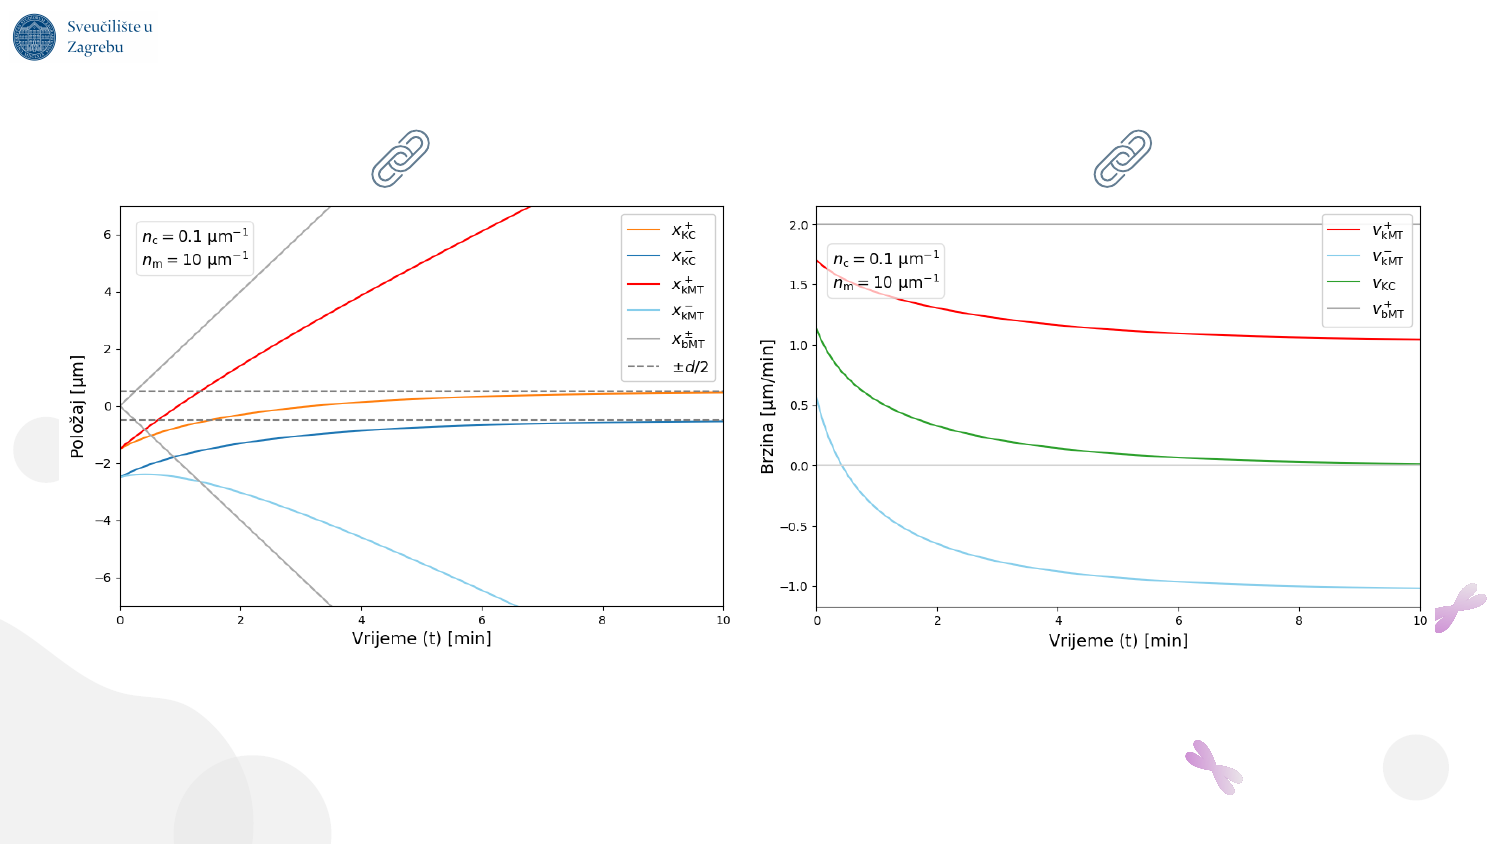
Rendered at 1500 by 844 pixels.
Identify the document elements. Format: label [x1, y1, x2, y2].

picture [749, 197, 1436, 660]
picture [58, 197, 739, 656]
picture [9, 11, 159, 63]
text_box [1092, 129, 1154, 189]
text_box [369, 129, 432, 189]
